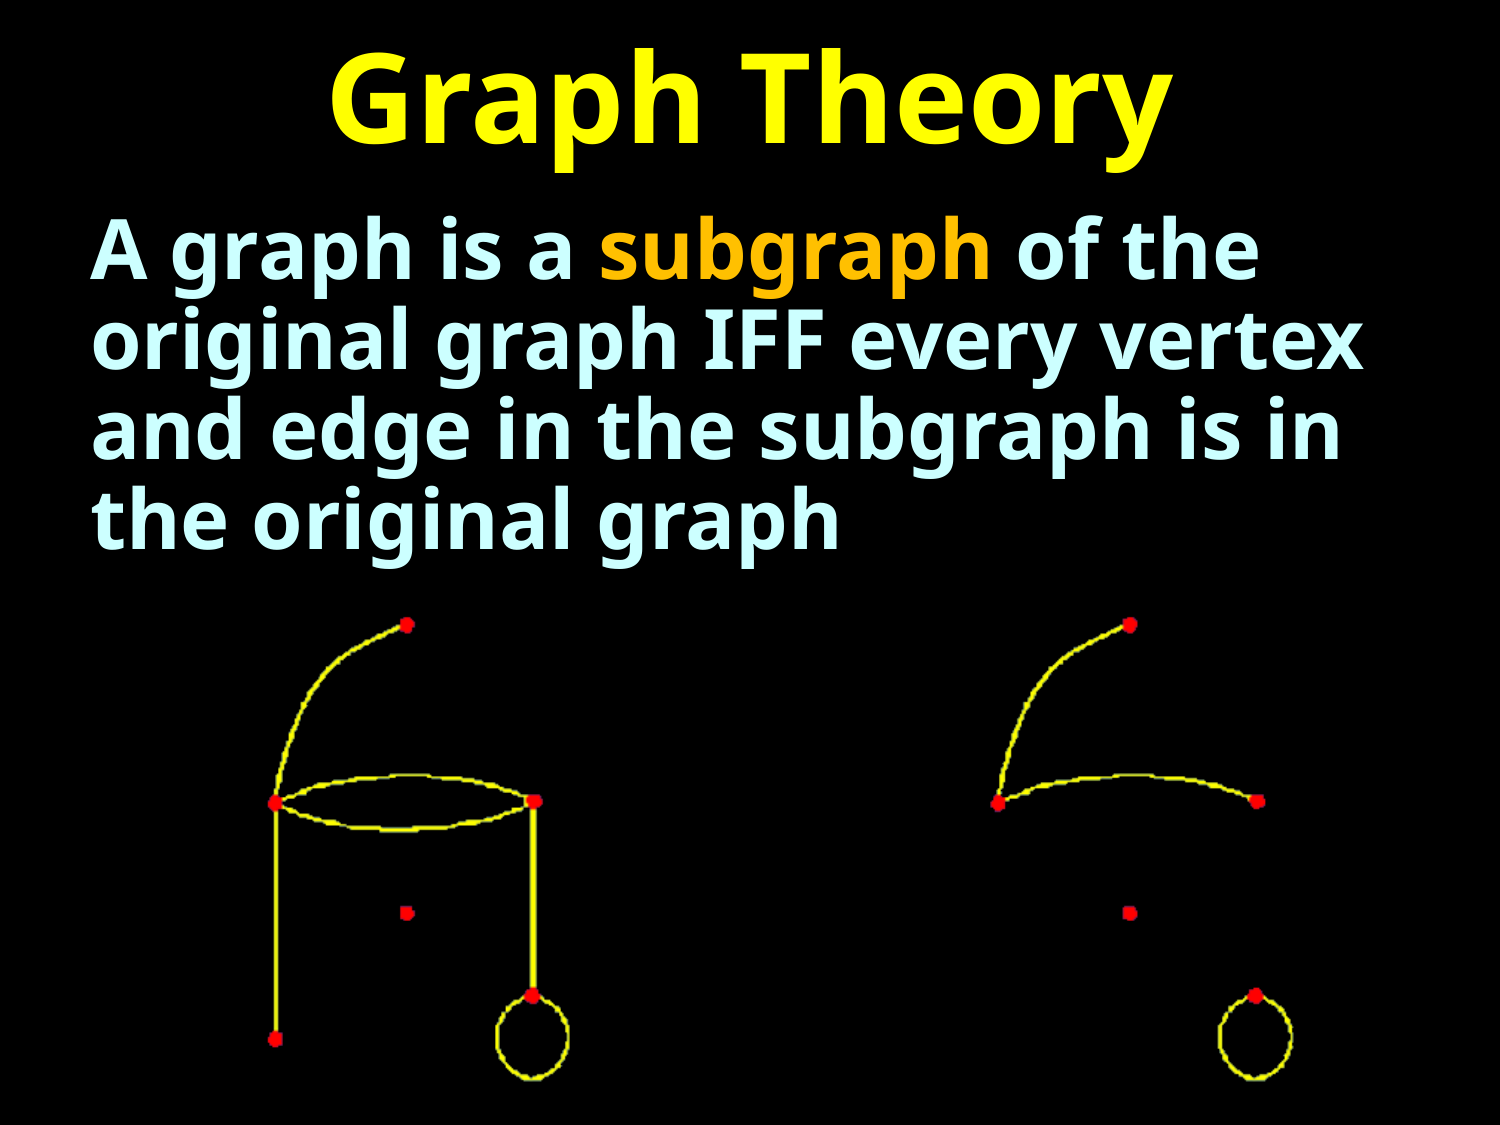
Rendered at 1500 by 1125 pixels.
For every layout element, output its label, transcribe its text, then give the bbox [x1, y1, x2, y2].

list A graph is a subgraph of the original graph IFF every vertex and edge in the subgraph is in the original graph [75, 200, 1425, 1125]
picture [224, 537, 1325, 1113]
title Graph Theory [0, 0, 1500, 188]
